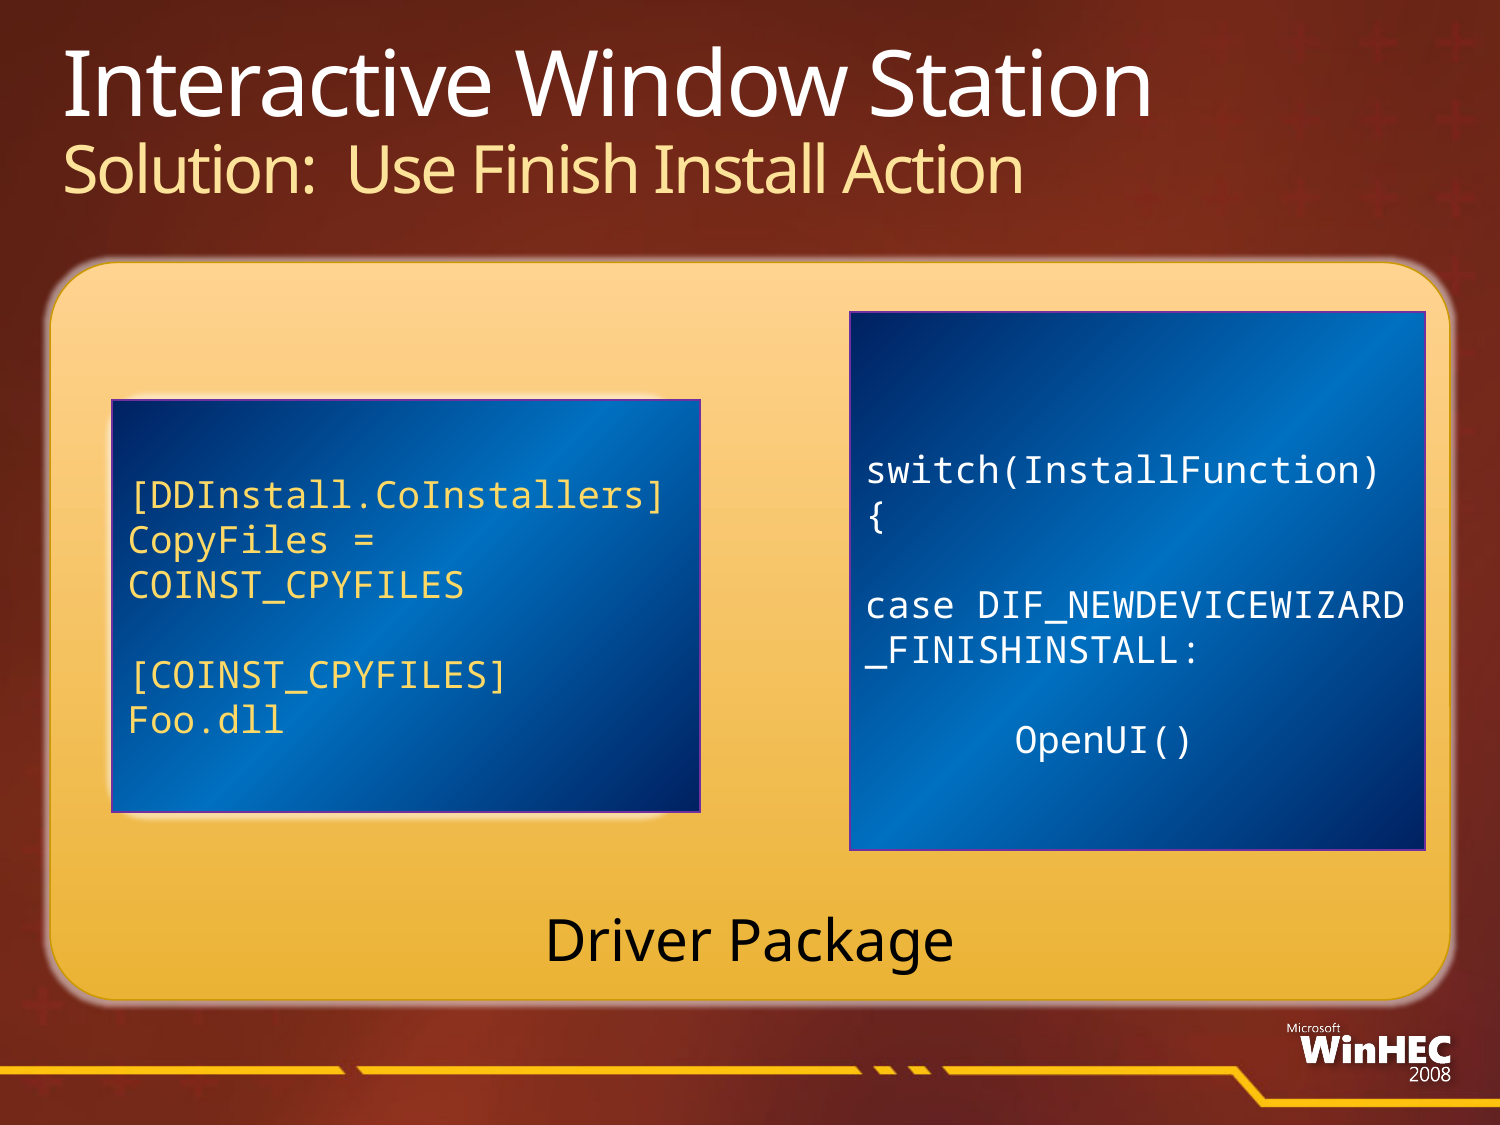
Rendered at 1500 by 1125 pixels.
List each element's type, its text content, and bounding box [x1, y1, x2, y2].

title Interactive Window Station Solution: Use Finish Install Action [62, 37, 1438, 211]
text_box [DDInstall.CoInstallers] CopyFiles = COINST_CPYFILES [COINST_CPYFILES] Foo.dll [112, 399, 700, 813]
text_box Driver Package [49, 261, 1451, 1001]
text_box switch(InstallFunction) { case DIF_NEWDEVICEWIZARD_FINISHINSTALL: OpenUI() [849, 312, 1425, 850]
picture [0, 0, 1500, 1125]
